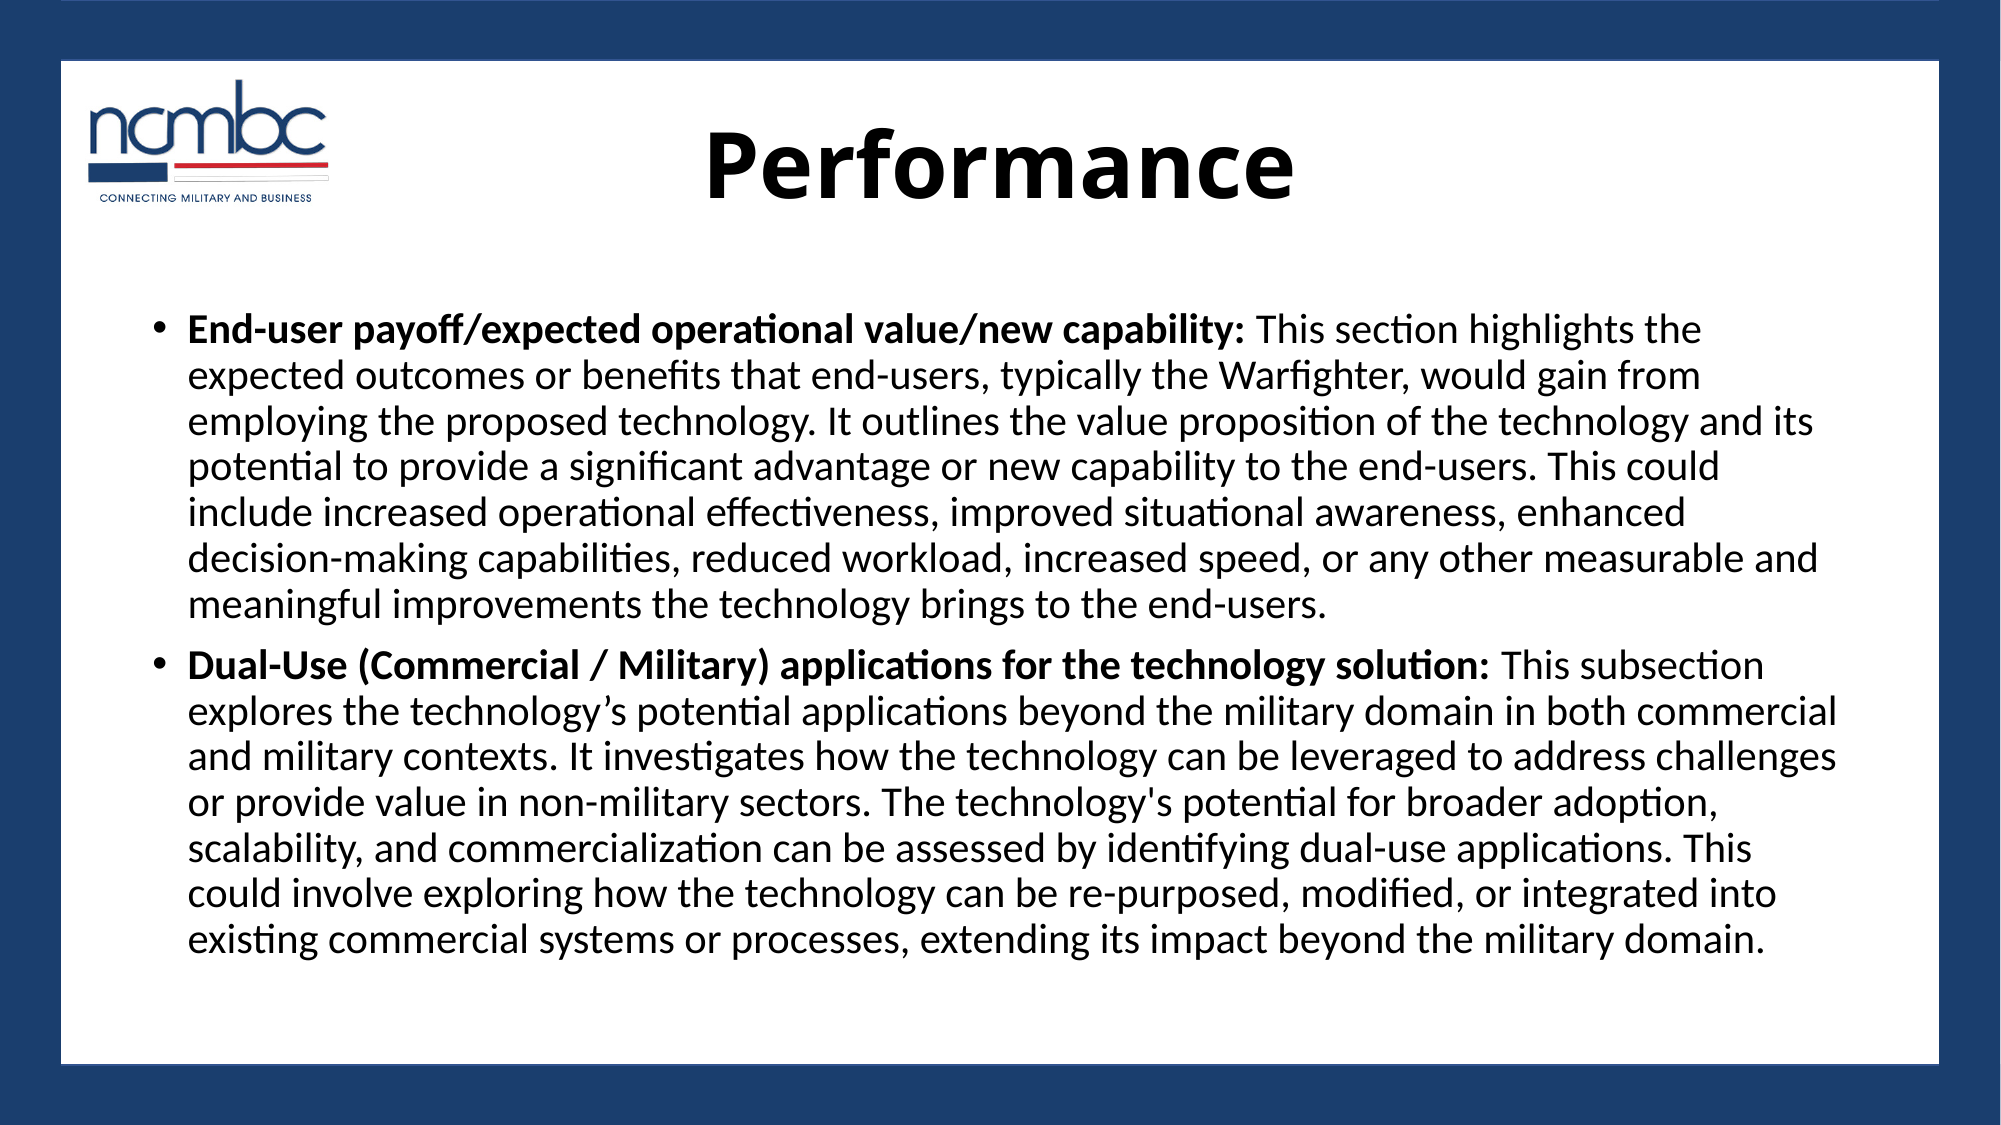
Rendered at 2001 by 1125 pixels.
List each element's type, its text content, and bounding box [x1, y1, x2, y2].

list End-user payoff/expected operational value/new capability: This section highlights the expected outcomes or benefits that end-users, typically the Warfighter, would gain from employing the proposed technology. It outlines the value proposition of the technology and its potential to provide a significant advantage or new capability to the end-users. This could include increased operational effectiveness, improved situational awareness, enhanced decision-making capabilities, reduced workload, increased speed, or any other measurable and meaningful improvements the technology brings to the end-users. Dual-Use (Commercial / Military) applications for the technology solution: This subsection explores the technology’s potential applications beyond the military domain in both commercial and military contexts. It investigates how the technology can be leveraged to address challenges or provide value in non-military sectors. The technology's potential for broader adoption, scalability, and commercialization can be assessed by identifying dual-use applications. This could involve exploring how the technology can be re-purposed, modified, or integrated into existing commercial systems or processes, extending its impact beyond the military domain. [137, 299, 1863, 1014]
picture [85, 75, 340, 208]
title Performance [137, 59, 1863, 278]
